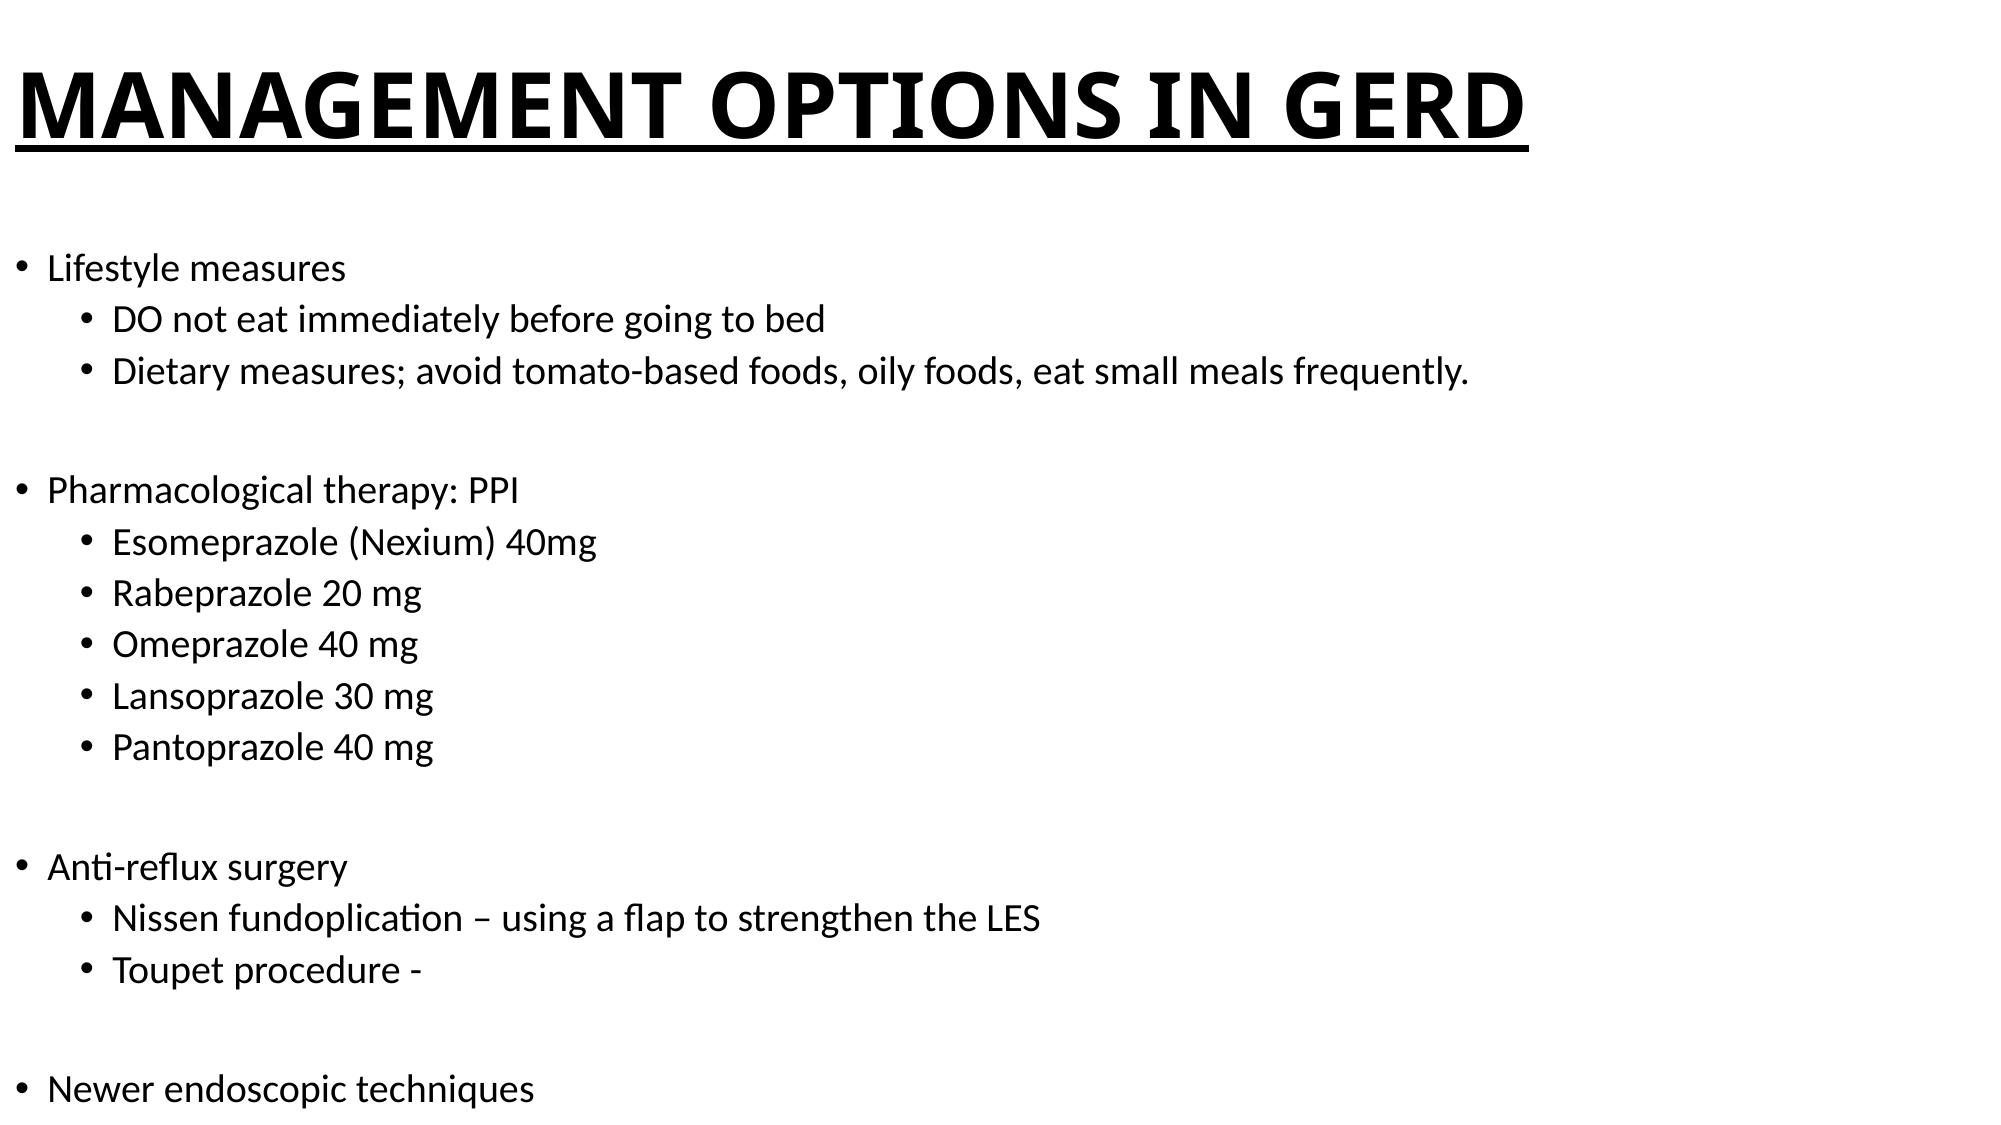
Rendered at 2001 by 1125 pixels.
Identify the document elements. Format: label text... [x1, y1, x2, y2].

title MANAGEMENT OPTIONS IN GERD [0, 0, 2000, 218]
list Lifestyle measures DO not eat immediately before going to bed Dietary measures; avoid tomato-based foods, oily foods, eat small meals frequently. Pharmacological therapy: PPI Esomeprazole (Nexium) 40mg Rabeprazole 20 mg Omeprazole 40 mg Lansoprazole 30 mg Pantoprazole 40 mg Anti-reflux surgery Nissen fundoplication – using a flap to strengthen the LES Toupet procedure - Newer endoscopic techniques [0, 239, 2000, 1125]
